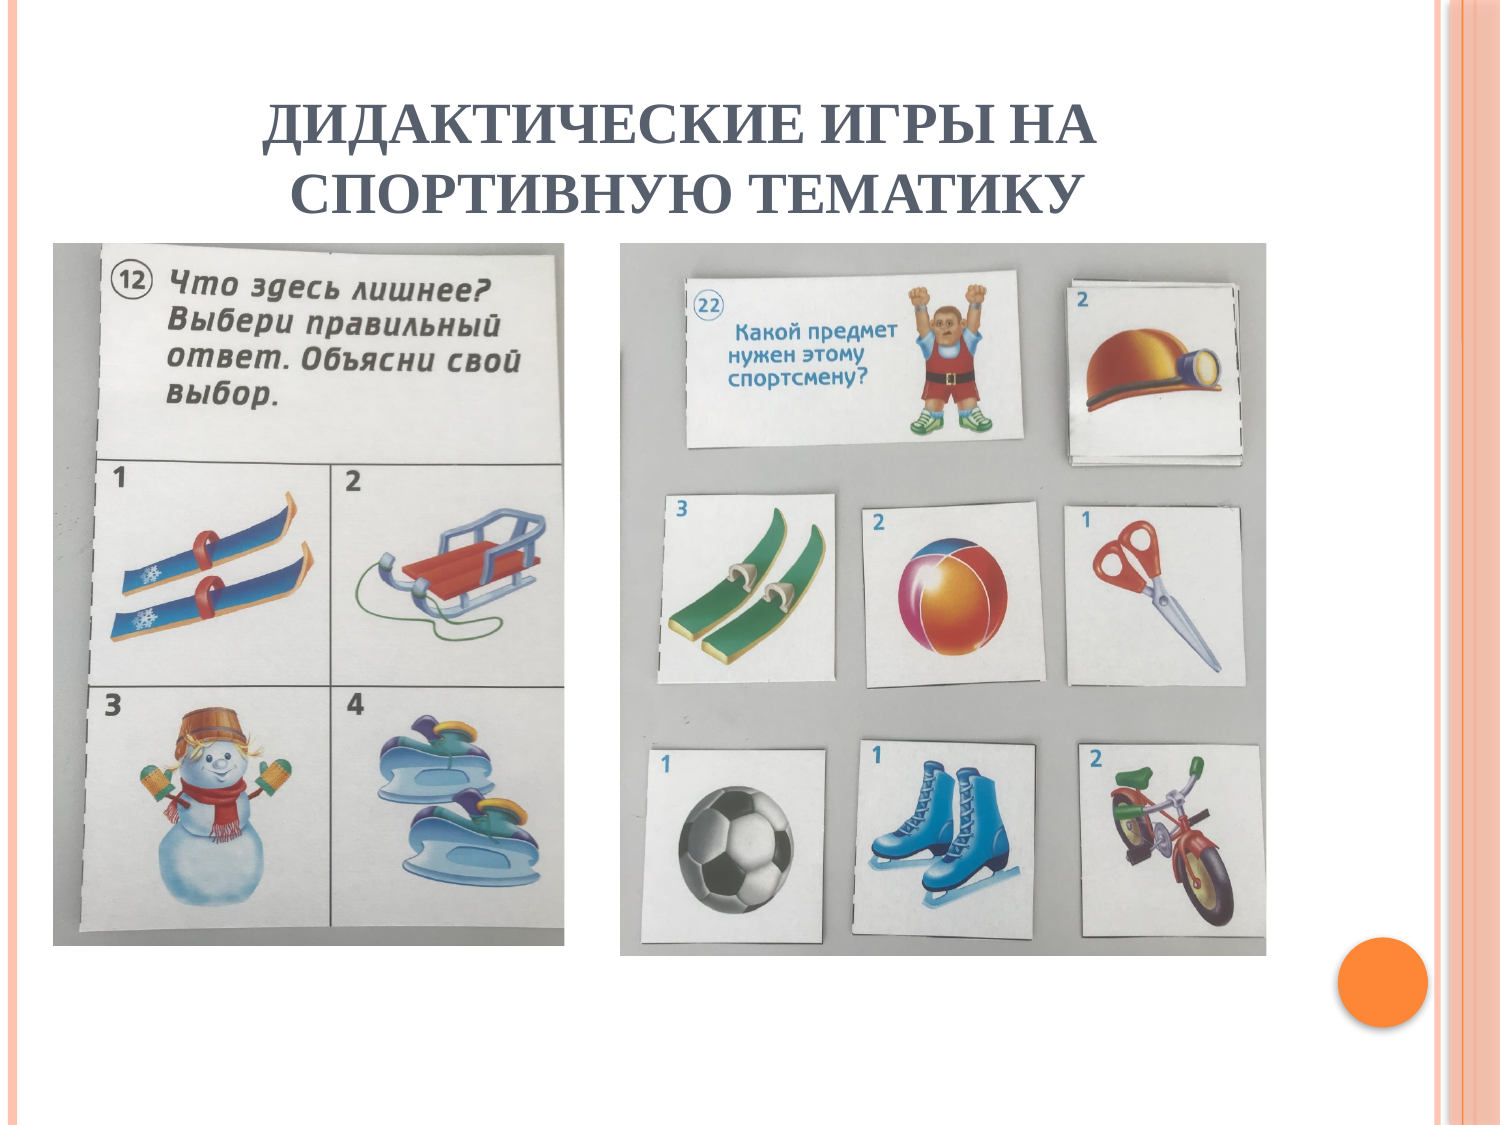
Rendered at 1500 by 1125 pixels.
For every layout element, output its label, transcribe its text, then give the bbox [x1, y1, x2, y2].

title Дидактические игры на спортивную тематику [75, 45, 1300, 233]
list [52, 242, 565, 947]
picture [619, 243, 1267, 957]
